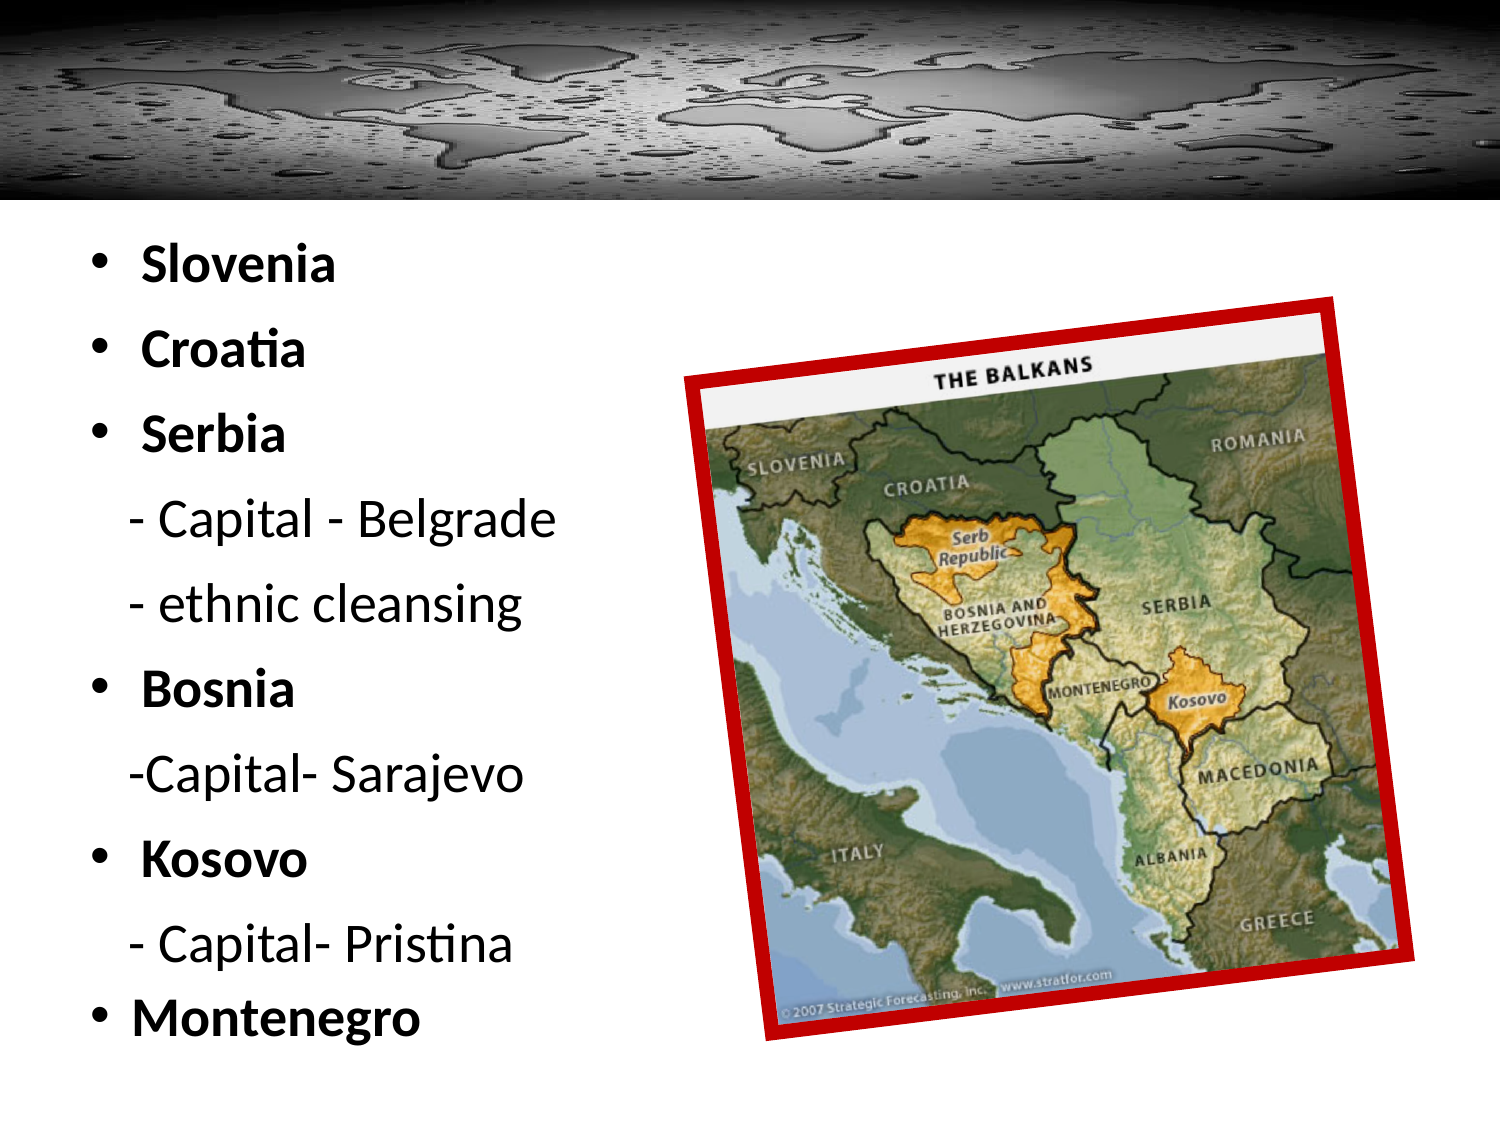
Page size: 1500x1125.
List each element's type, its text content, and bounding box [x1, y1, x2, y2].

picture [701, 314, 1398, 1024]
picture [0, 0, 1500, 201]
list Slovenia Croatia Serbia - Capital - Belgrade - ethnic cleansing Bosnia -Capital- Sarajevo Kosovo - Capital- Pristina Montenegro [75, 212, 1425, 1063]
